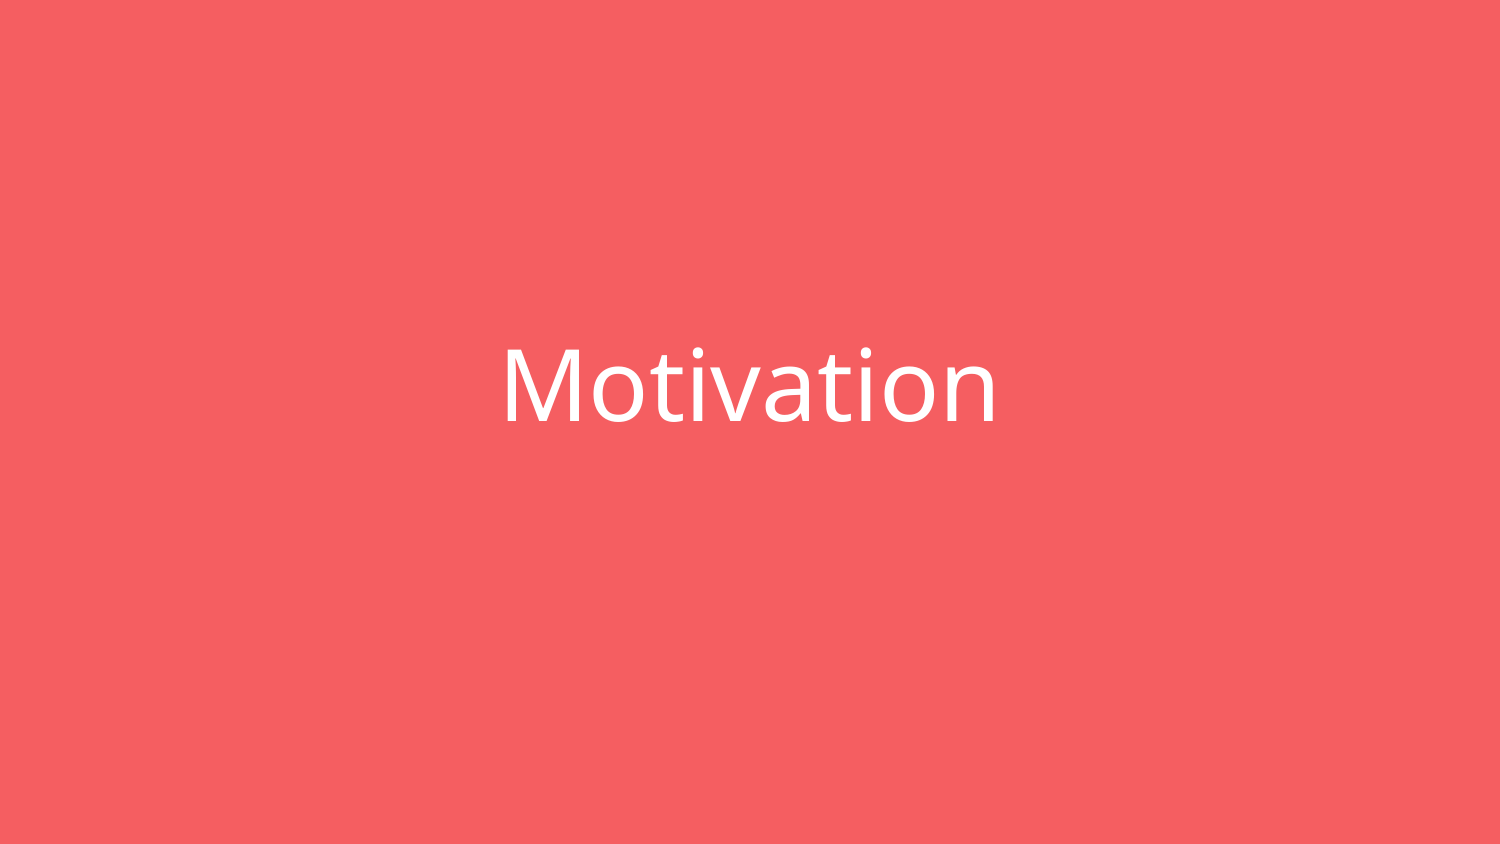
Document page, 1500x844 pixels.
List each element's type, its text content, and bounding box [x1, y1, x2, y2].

title Motivation [83, 233, 1417, 529]
